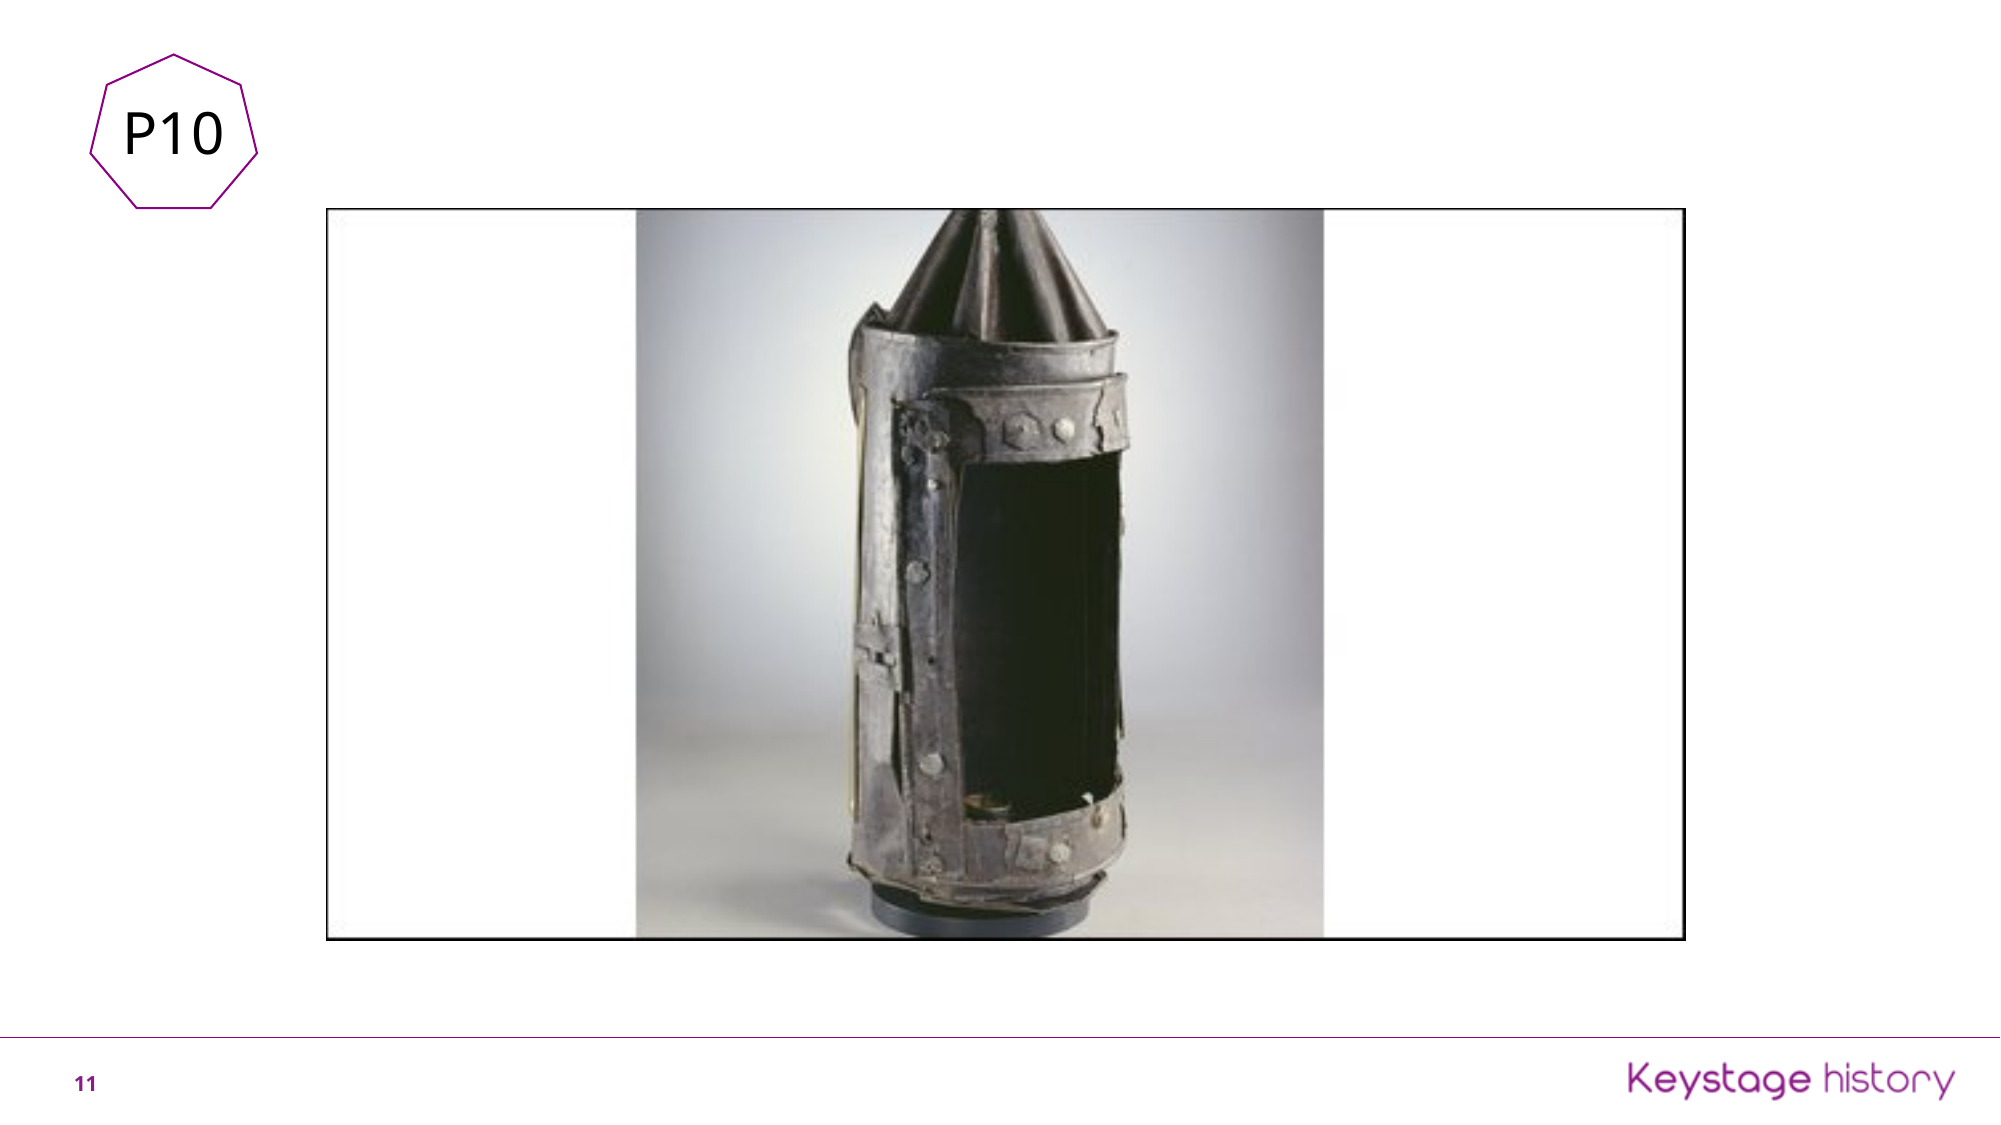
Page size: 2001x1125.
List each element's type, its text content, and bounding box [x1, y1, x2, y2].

picture [1624, 1056, 1963, 1104]
picture [326, 208, 1686, 941]
text_box P10 [89, 53, 259, 210]
